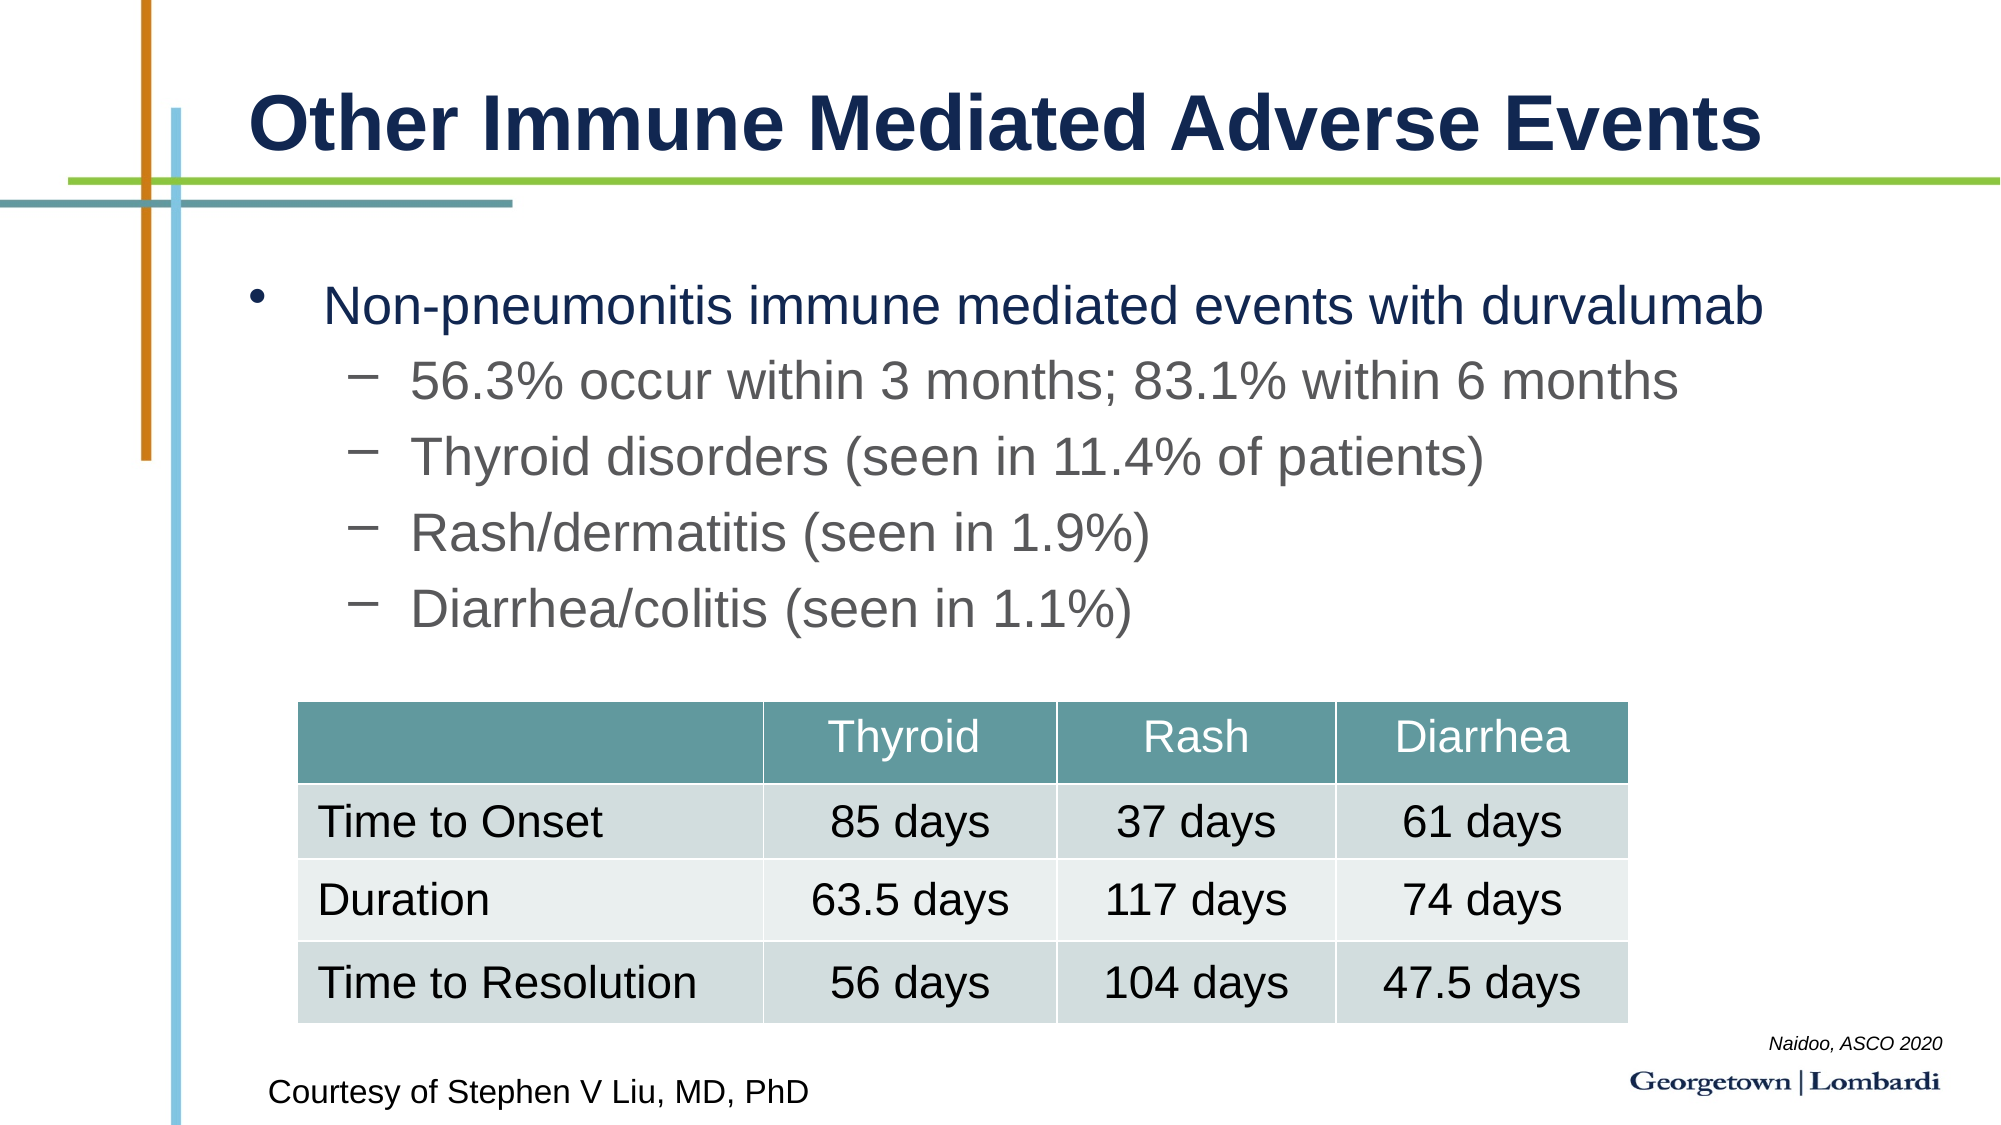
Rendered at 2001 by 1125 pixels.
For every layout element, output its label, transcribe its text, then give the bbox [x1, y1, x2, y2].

table_cell 56 days [764, 942, 1056, 1023]
table_cell Time to Resolution [298, 942, 763, 1023]
text_box Courtesy of Stephen V Liu, MD, PhD [253, 1062, 826, 1118]
table_cell Time to Onset [298, 785, 763, 858]
table_header Rash [1058, 702, 1335, 783]
list Non-pneumonitis immune mediated events with durvalumab 56.3% occur within 3 months; 83.1% within 6 months Thyroid disorders (seen in 11.4% of patients) Rash/dermatitis (seen in 1.9%) Diarrhea/colitis (seen in 1.1%) [233, 262, 1934, 1038]
table_cell 85 days [764, 785, 1056, 858]
text_box Naidoo, ASCO 2020 [1753, 1024, 1958, 1062]
table_cell 104 days [1058, 942, 1335, 1023]
table_header [298, 702, 763, 783]
table_cell 74 days [1337, 860, 1628, 940]
table_cell Duration [298, 860, 763, 940]
title Other Immune Mediated Adverse Events [233, 37, 1934, 201]
table_cell 47.5 days [1337, 942, 1628, 1023]
table_cell 61 days [1337, 785, 1628, 858]
table_cell 117 days [1058, 860, 1335, 940]
table_cell 63.5 days [764, 860, 1056, 940]
table_header Diarrhea [1337, 702, 1628, 783]
table_cell 37 days [1058, 785, 1335, 858]
table_header Thyroid [764, 702, 1056, 783]
picture [0, 0, 2001, 1125]
